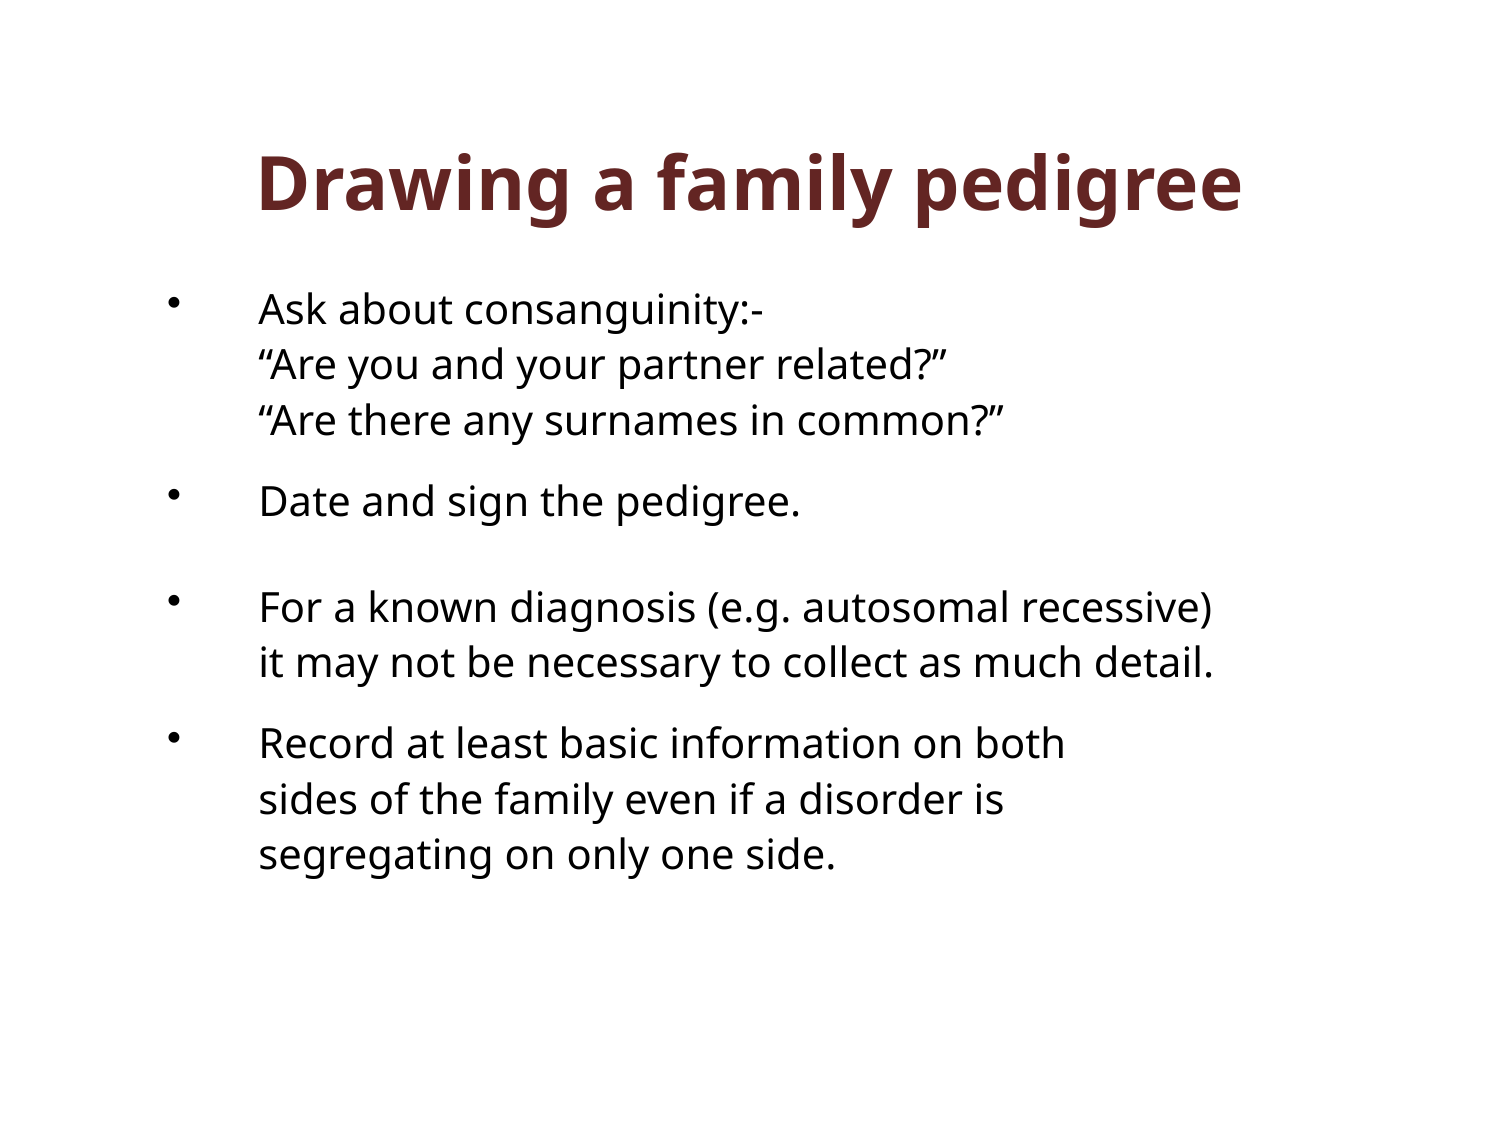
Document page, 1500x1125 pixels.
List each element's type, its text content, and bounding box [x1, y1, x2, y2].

text_box Ask about consanguinity:- “Are you and your partner related?” “Are there any surnames in common?” Date and sign the pedigree. For a known diagnosis (e.g. autosomal recessive) it may not be necessary to collect as much detail. Record at least basic information on both sides of the family even if a disorder is segregating on only one side. [152, 269, 1465, 1012]
text_box Drawing a family pedigree [46, 128, 1454, 235]
